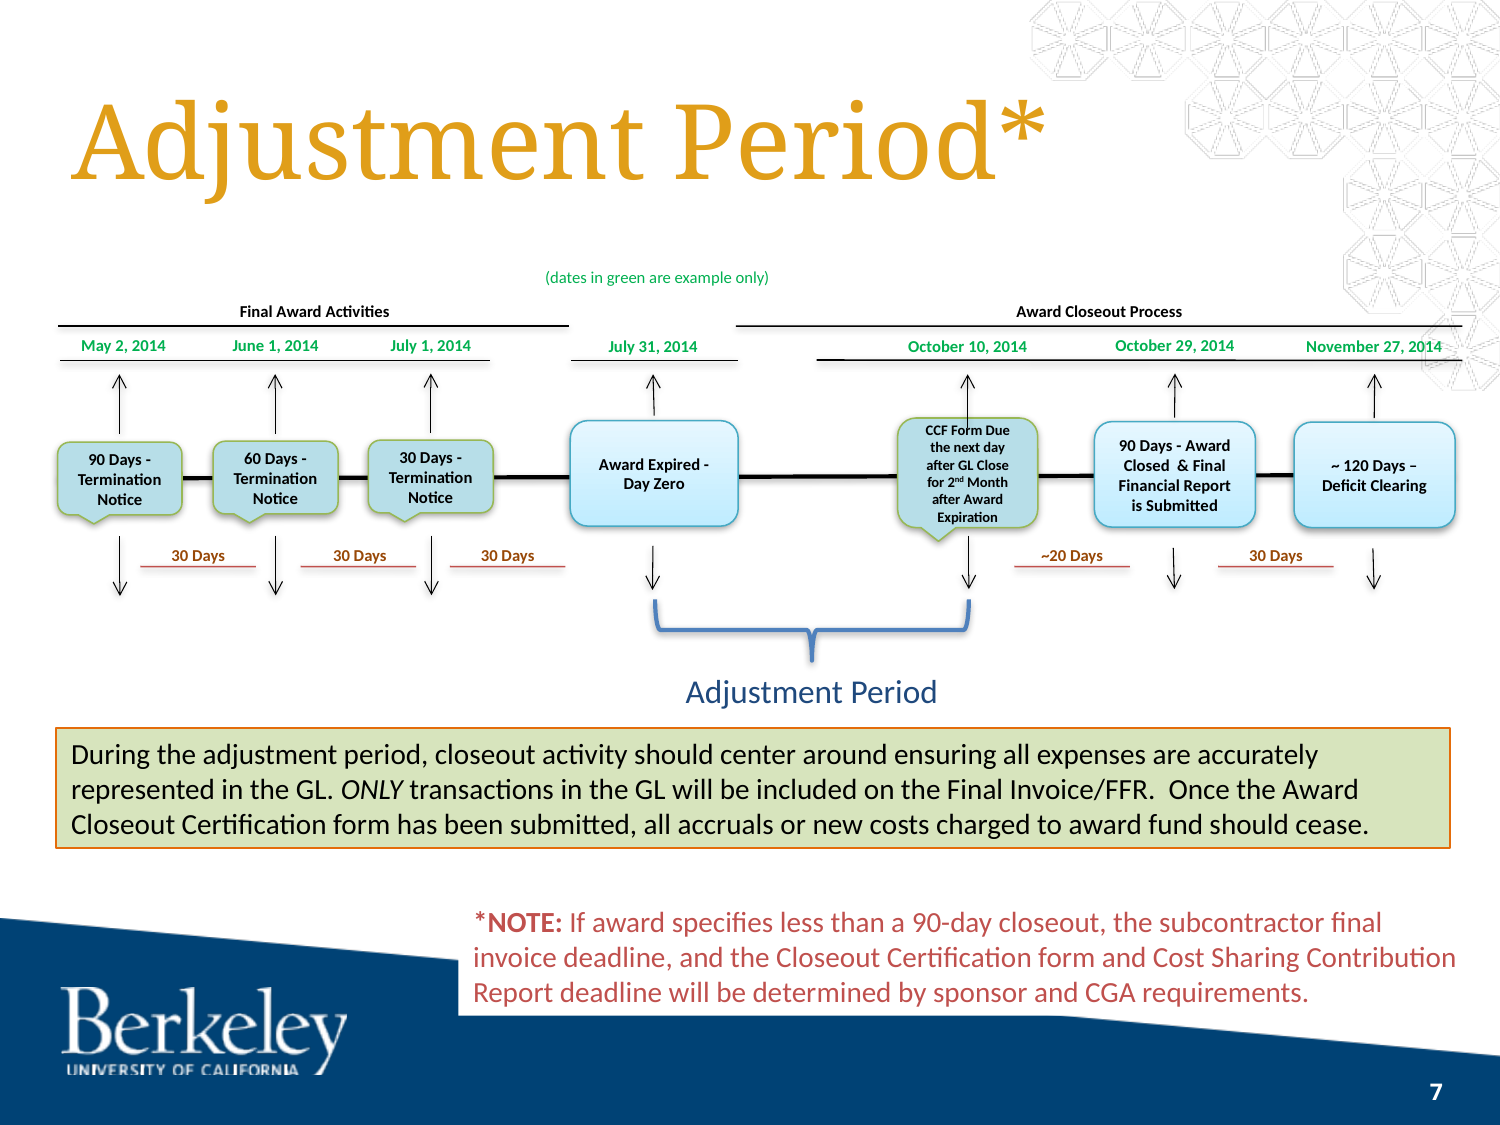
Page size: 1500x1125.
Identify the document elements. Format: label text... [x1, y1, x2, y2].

text_box During the adjustment period, closeout activity should center around ensuring all expenses are accurately represented in the GL. ONLY transactions in the GL will be included on the Final Invoice/FFR. Once the Award Closeout Certification form has been submitted, all accruals or new costs charged to award fund should cease. [56, 728, 1451, 848]
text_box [40, 259, 1463, 597]
slide_number 7 [1414, 1070, 1486, 1125]
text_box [654, 604, 970, 719]
title Adjustment Period* [56, 43, 1442, 233]
text_box *NOTE: If award specifies less than a 90-day closeout, the subcontractor final invoice deadline, and the Closeout Certification form and Cost Sharing Contribution Report deadline will be determined by sponsor and CGA requirements. [458, 896, 1486, 1016]
